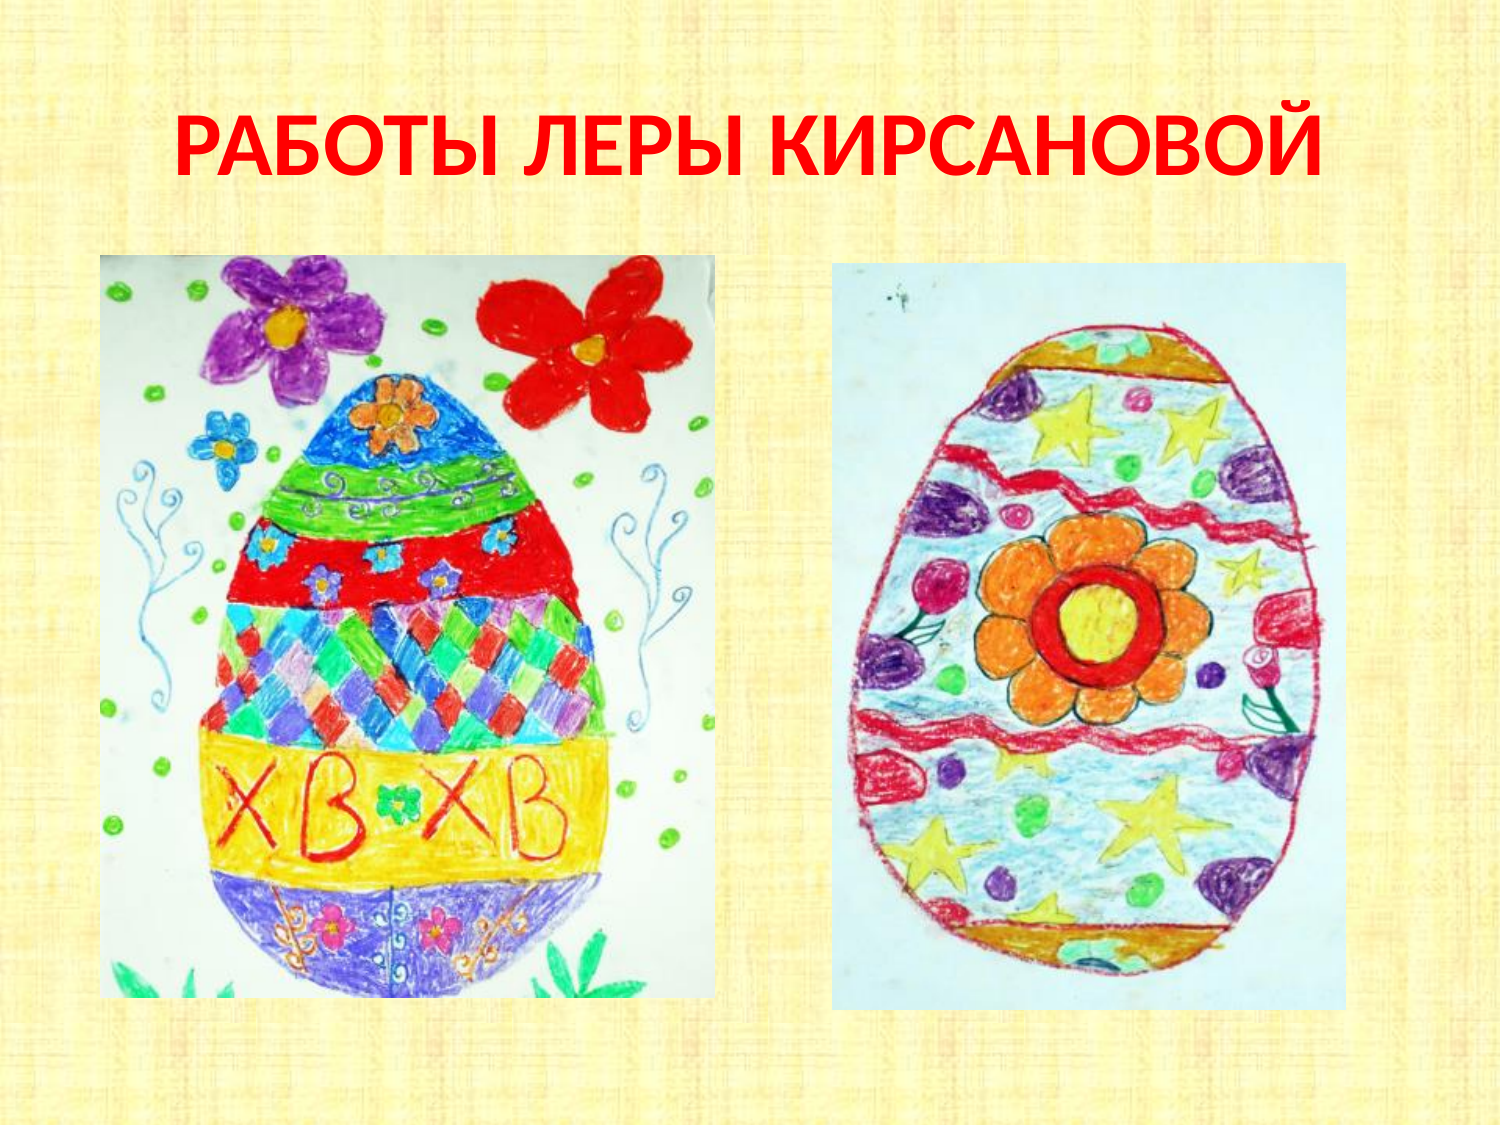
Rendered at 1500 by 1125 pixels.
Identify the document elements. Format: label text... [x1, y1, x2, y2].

picture [0, 0, 1500, 1125]
title РАБОТЫ ЛЕРЫ КИРСАНОВОЙ [75, 45, 1425, 233]
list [100, 255, 715, 998]
